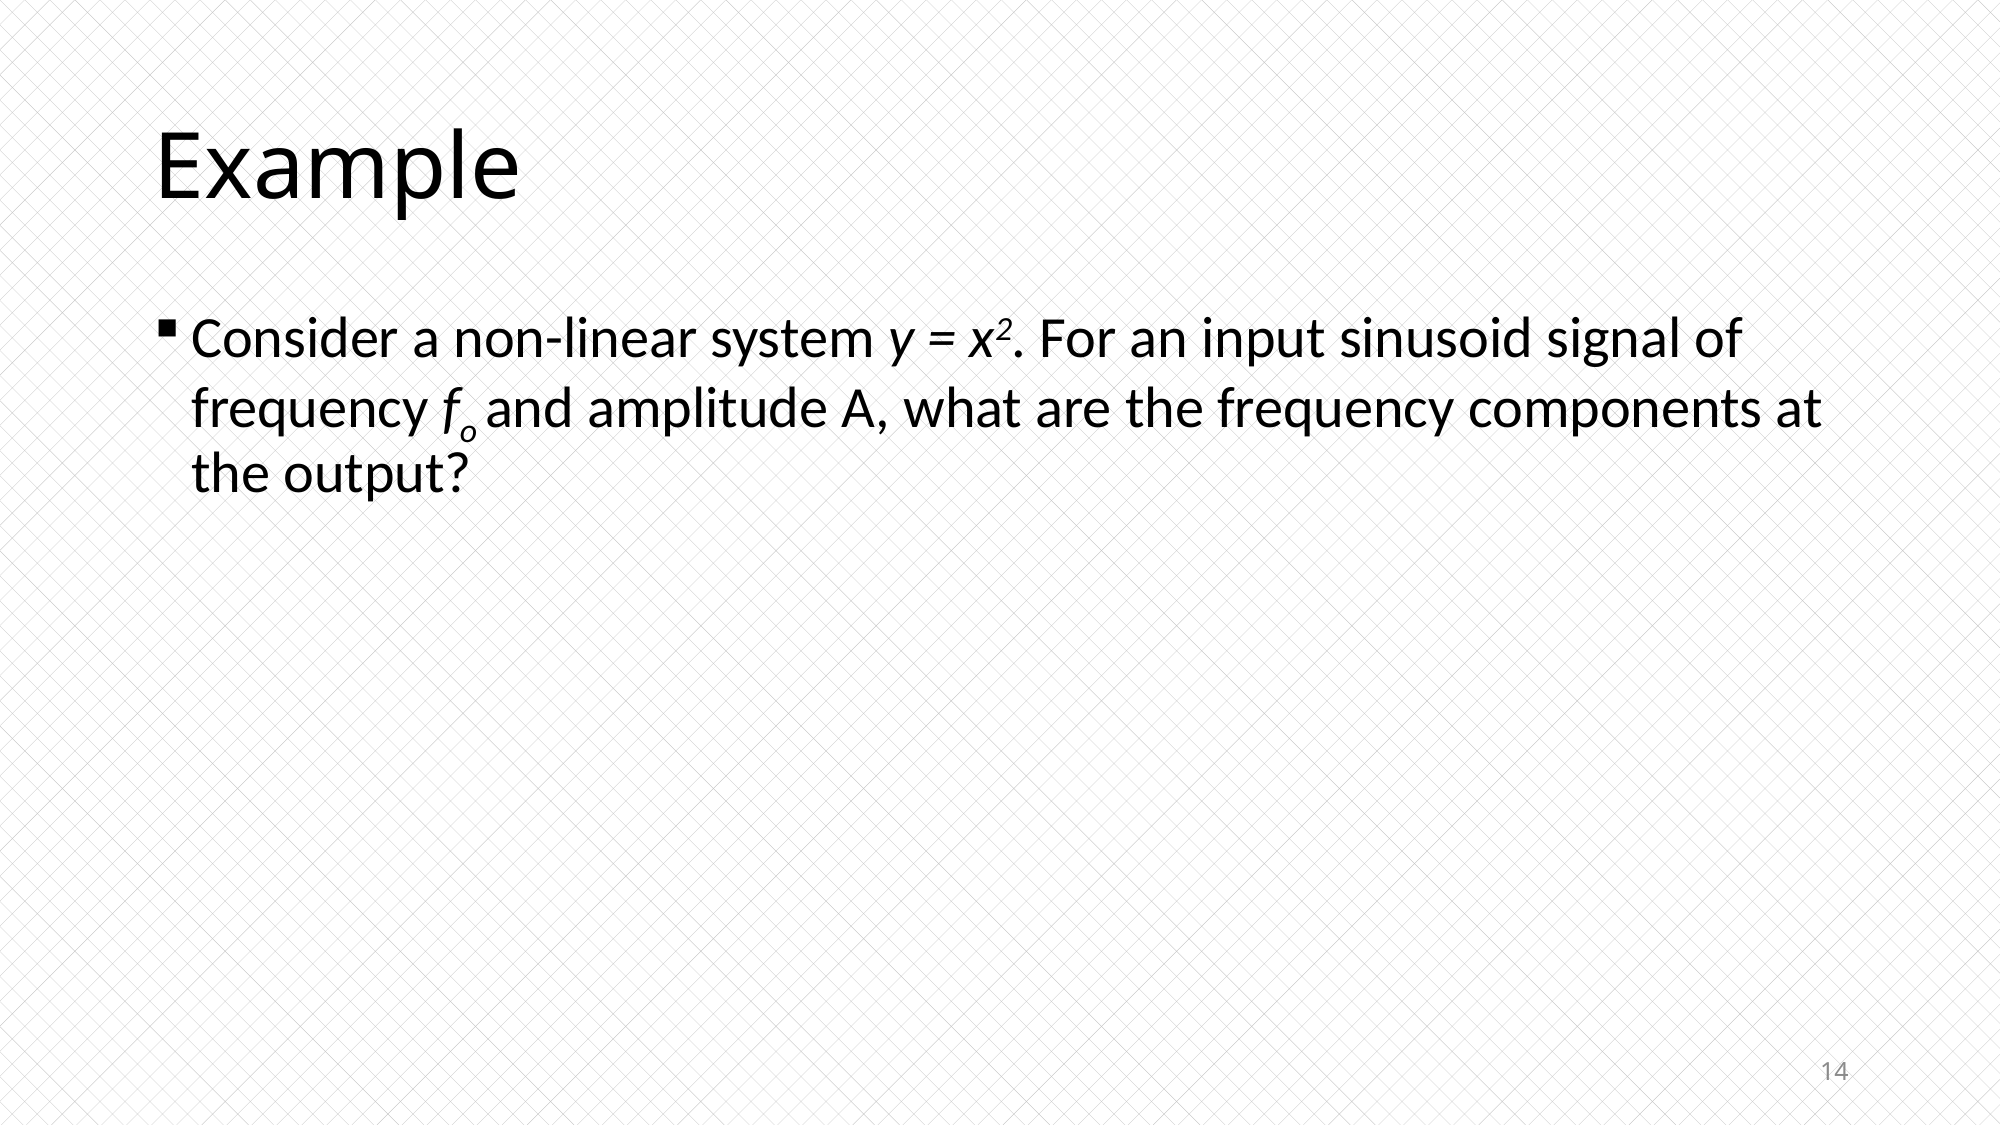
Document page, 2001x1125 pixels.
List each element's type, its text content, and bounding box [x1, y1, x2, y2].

slide_number 14 [1413, 1042, 1864, 1103]
list Consider a non-linear system y = x2. For an input sinusoid signal of frequency fo and amplitude A, what are the frequency components at the output? [138, 299, 1864, 1014]
title Example [138, 60, 1864, 278]
